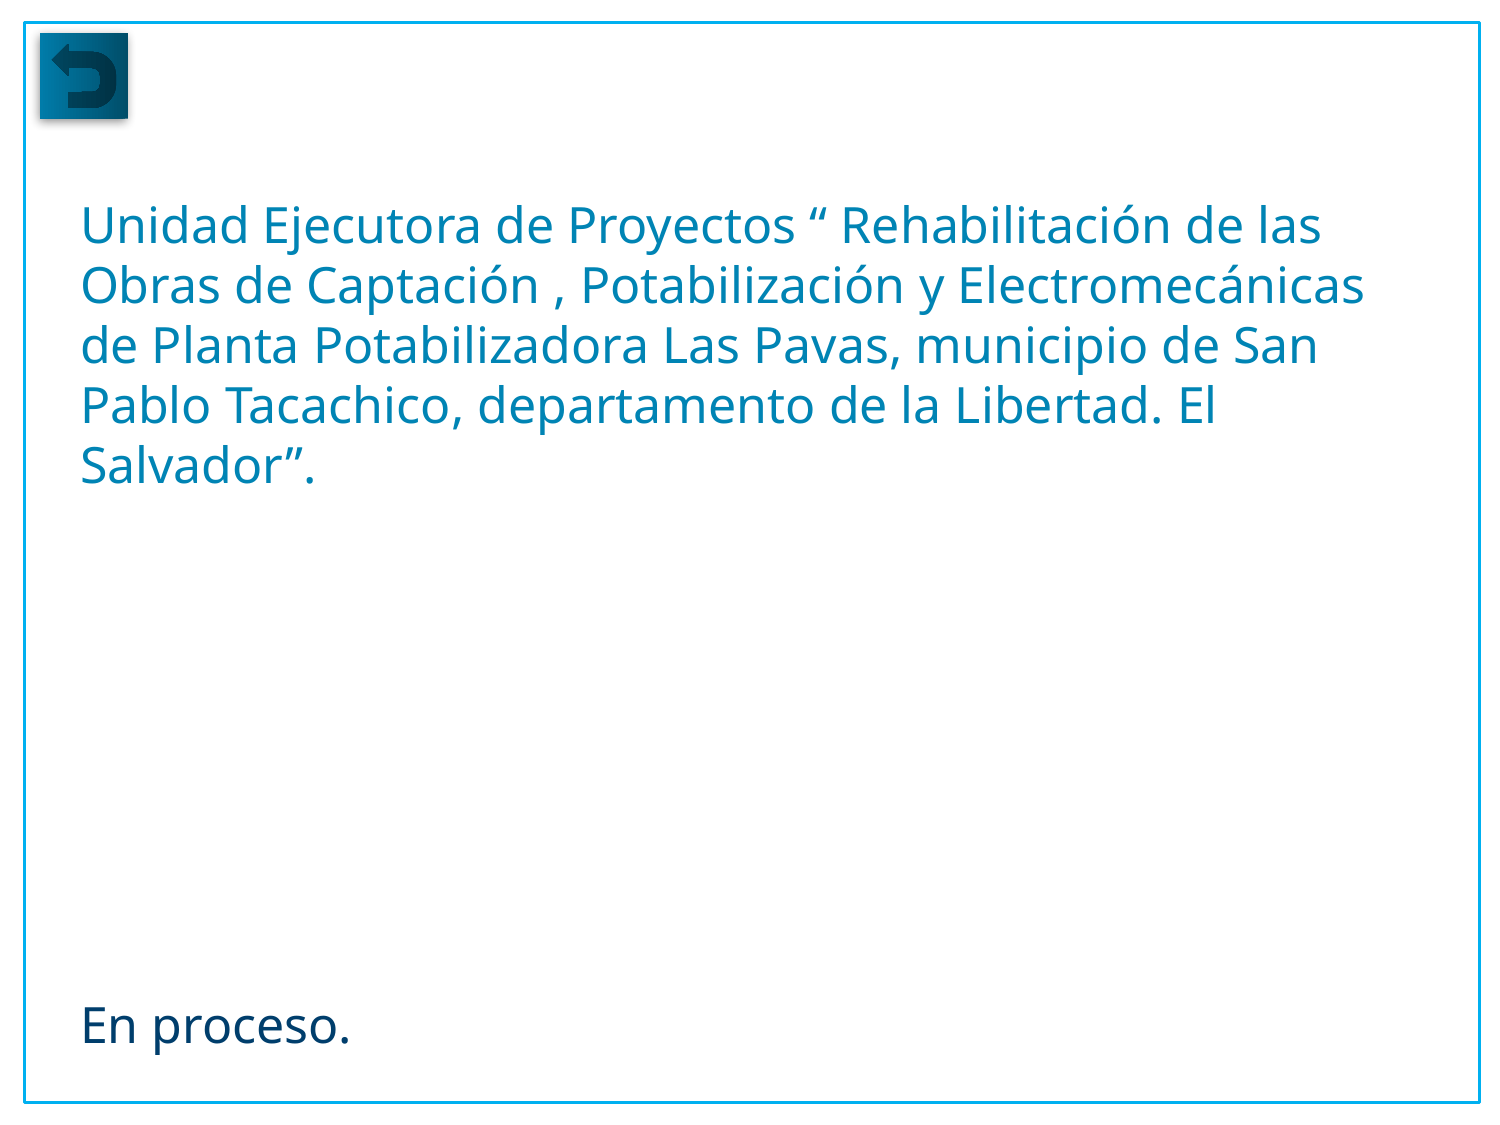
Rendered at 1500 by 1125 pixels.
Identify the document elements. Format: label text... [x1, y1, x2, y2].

list Unidad Ejecutora de Proyectos “ Rehabilitación de las Obras de Captación , Potabilización y Electromecánicas de Planta Potabilizadora Las Pavas, municipio de San Pablo Tacachico, departamento de la Libertad. El Salvador”. En proceso. [64, 186, 1415, 1125]
text_box [39, 33, 129, 119]
